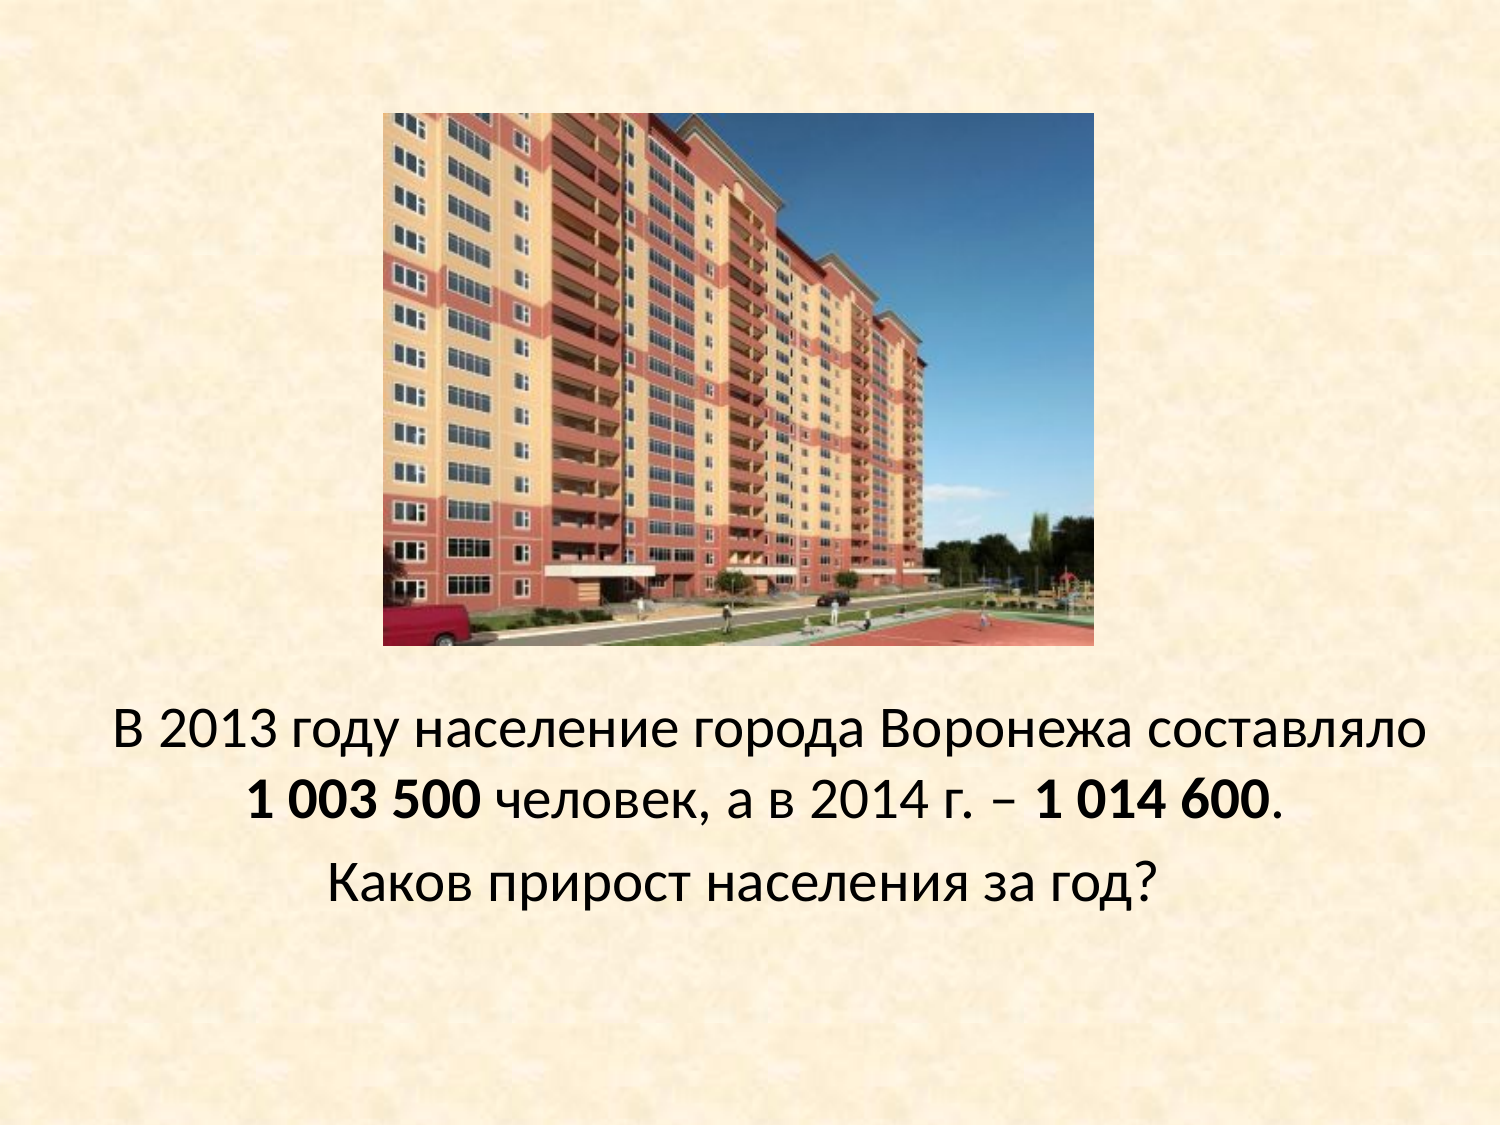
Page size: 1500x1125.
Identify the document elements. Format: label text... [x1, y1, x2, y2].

list В 2013 году население города Воронежа составляло 1 003 500 человек, а в 2014 г. – 1 014 600. Каков прирост населения за год? [29, 680, 1459, 988]
picture [0, 0, 1500, 1125]
